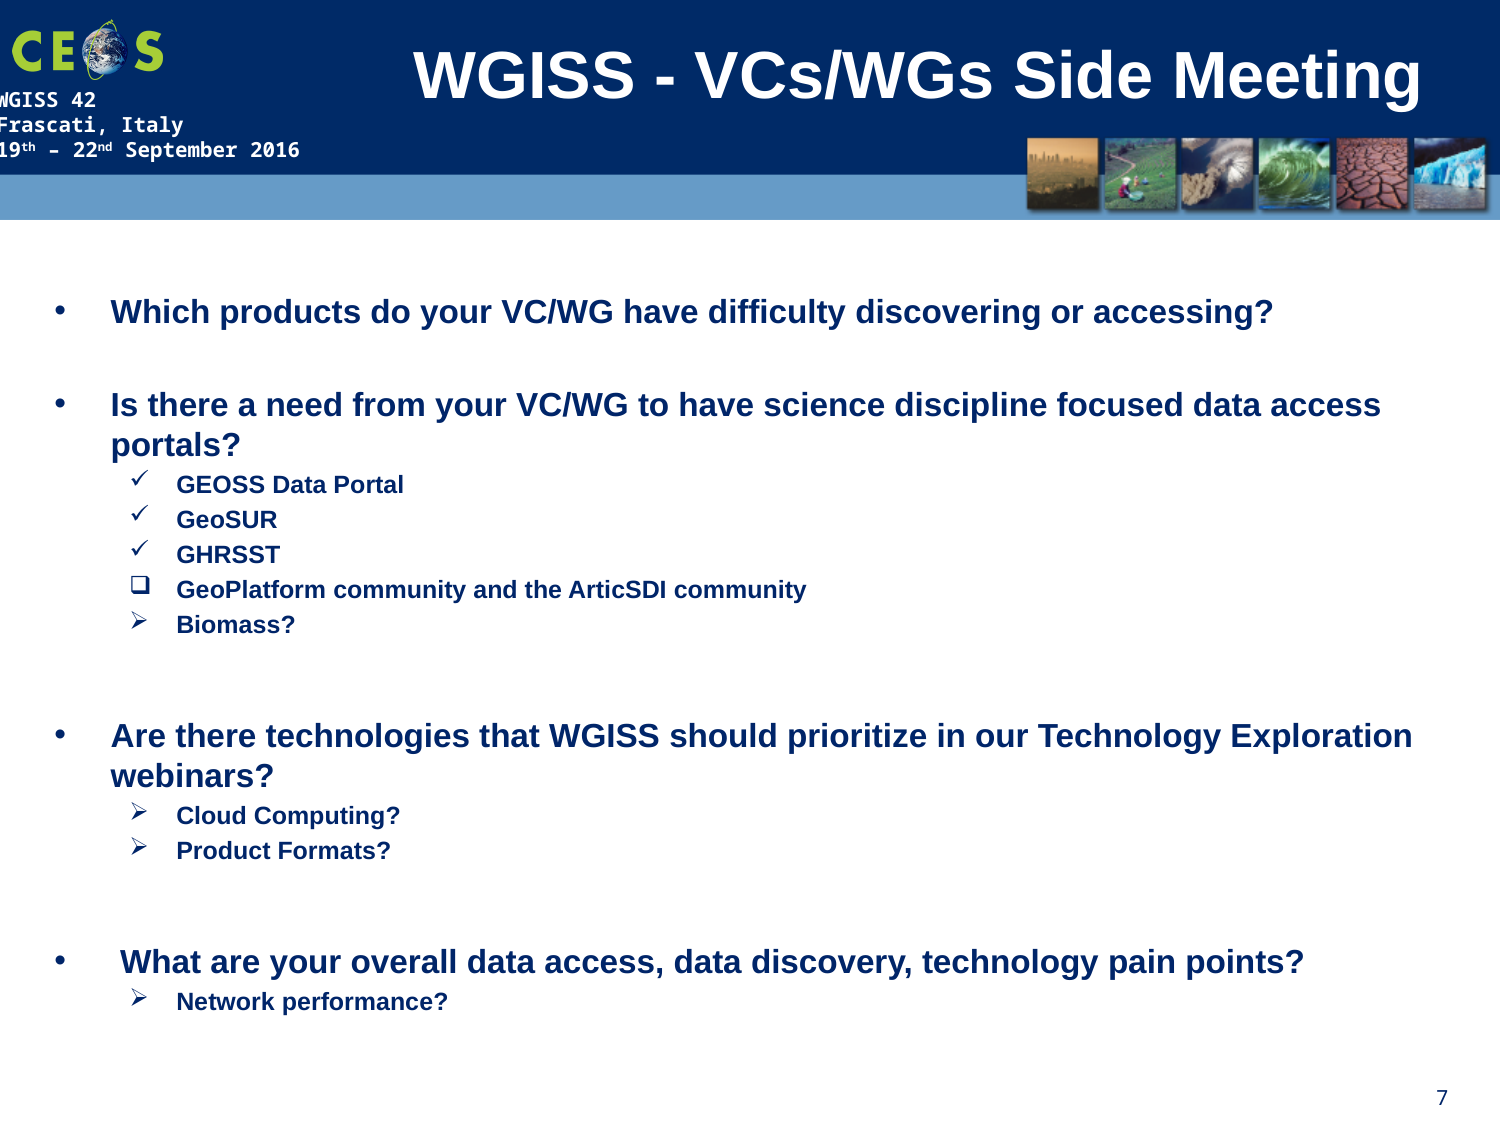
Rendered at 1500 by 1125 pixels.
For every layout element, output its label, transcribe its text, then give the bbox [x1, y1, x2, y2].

list Which products do your VC/WG have difficulty discovering or accessing? Is there a need from your VC/WG to have science discipline focused data access portals? GEOSS Data Portal GeoSUR GHRSST GeoPlatform community and the ArticSDI community Biomass? Are there technologies that WGISS should prioritize in our Technology Exploration webinars? Cloud Computing? Product Formats? What are your overall data access, data discovery, technology pain points? Network performance? [39, 236, 1465, 1078]
picture [0, 0, 1500, 220]
title WGISS - VCs/WGs Side Meeting [350, 30, 1488, 114]
slide_number 7 [1194, 1078, 1463, 1112]
